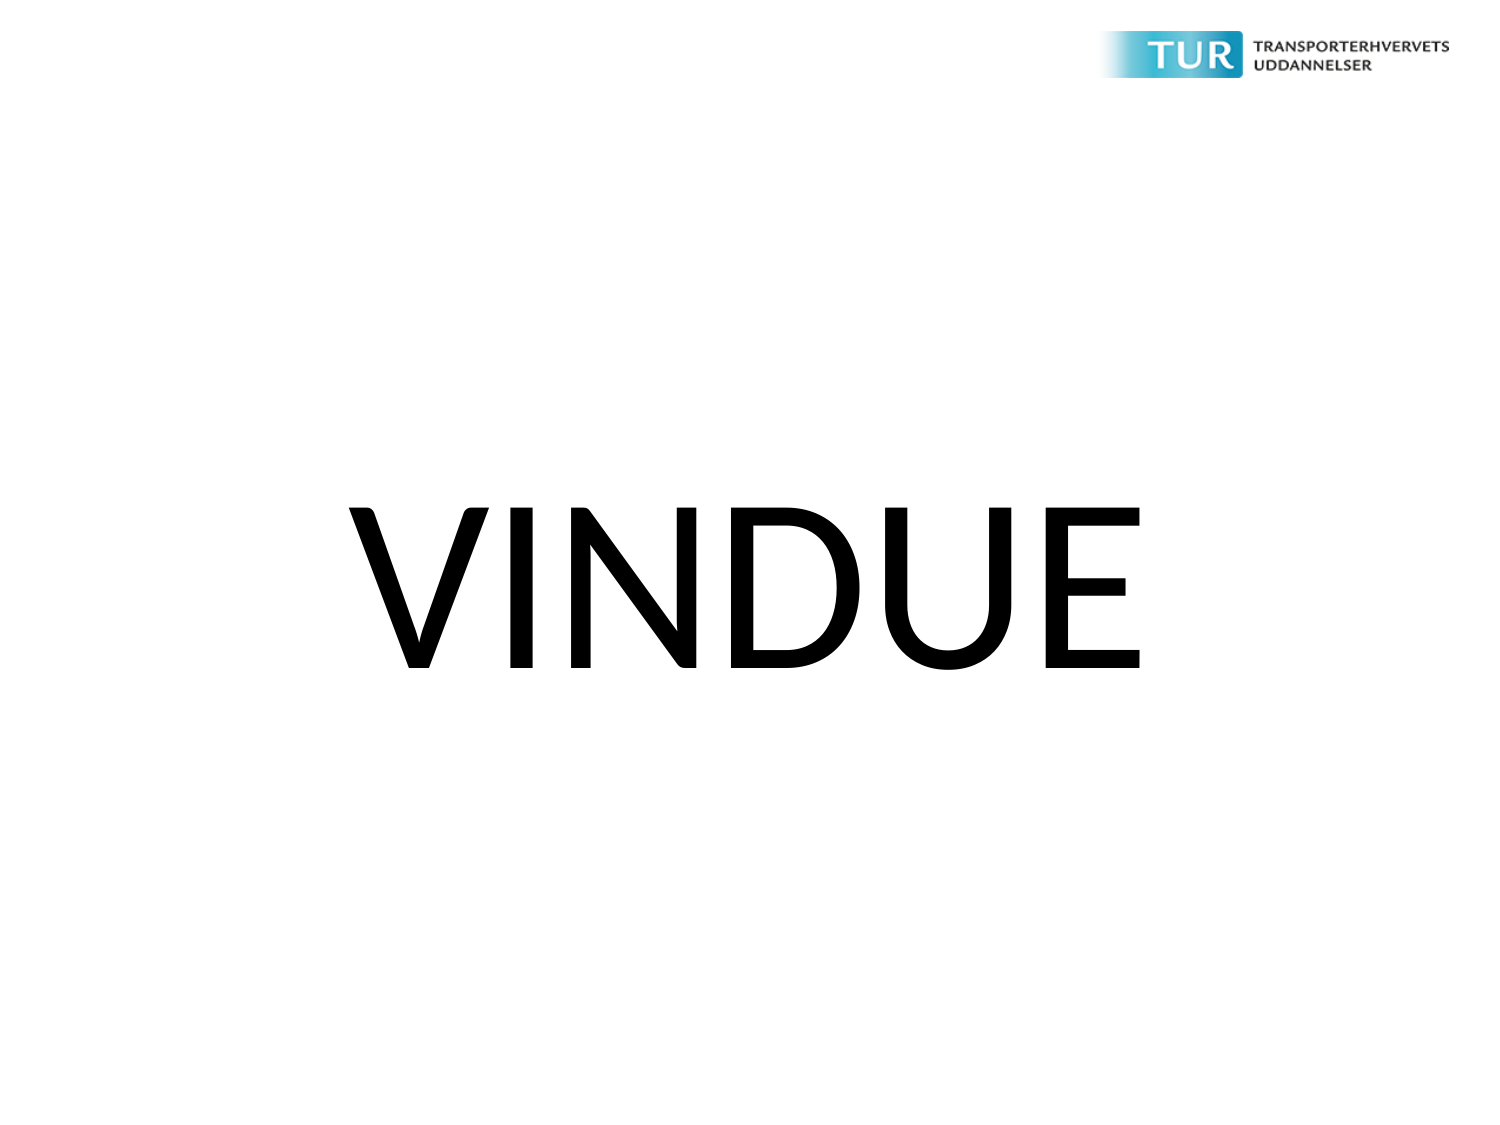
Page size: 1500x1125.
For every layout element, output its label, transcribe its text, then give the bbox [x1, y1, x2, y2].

picture [1096, 31, 1449, 78]
title VINDUE [75, 66, 1425, 1071]
